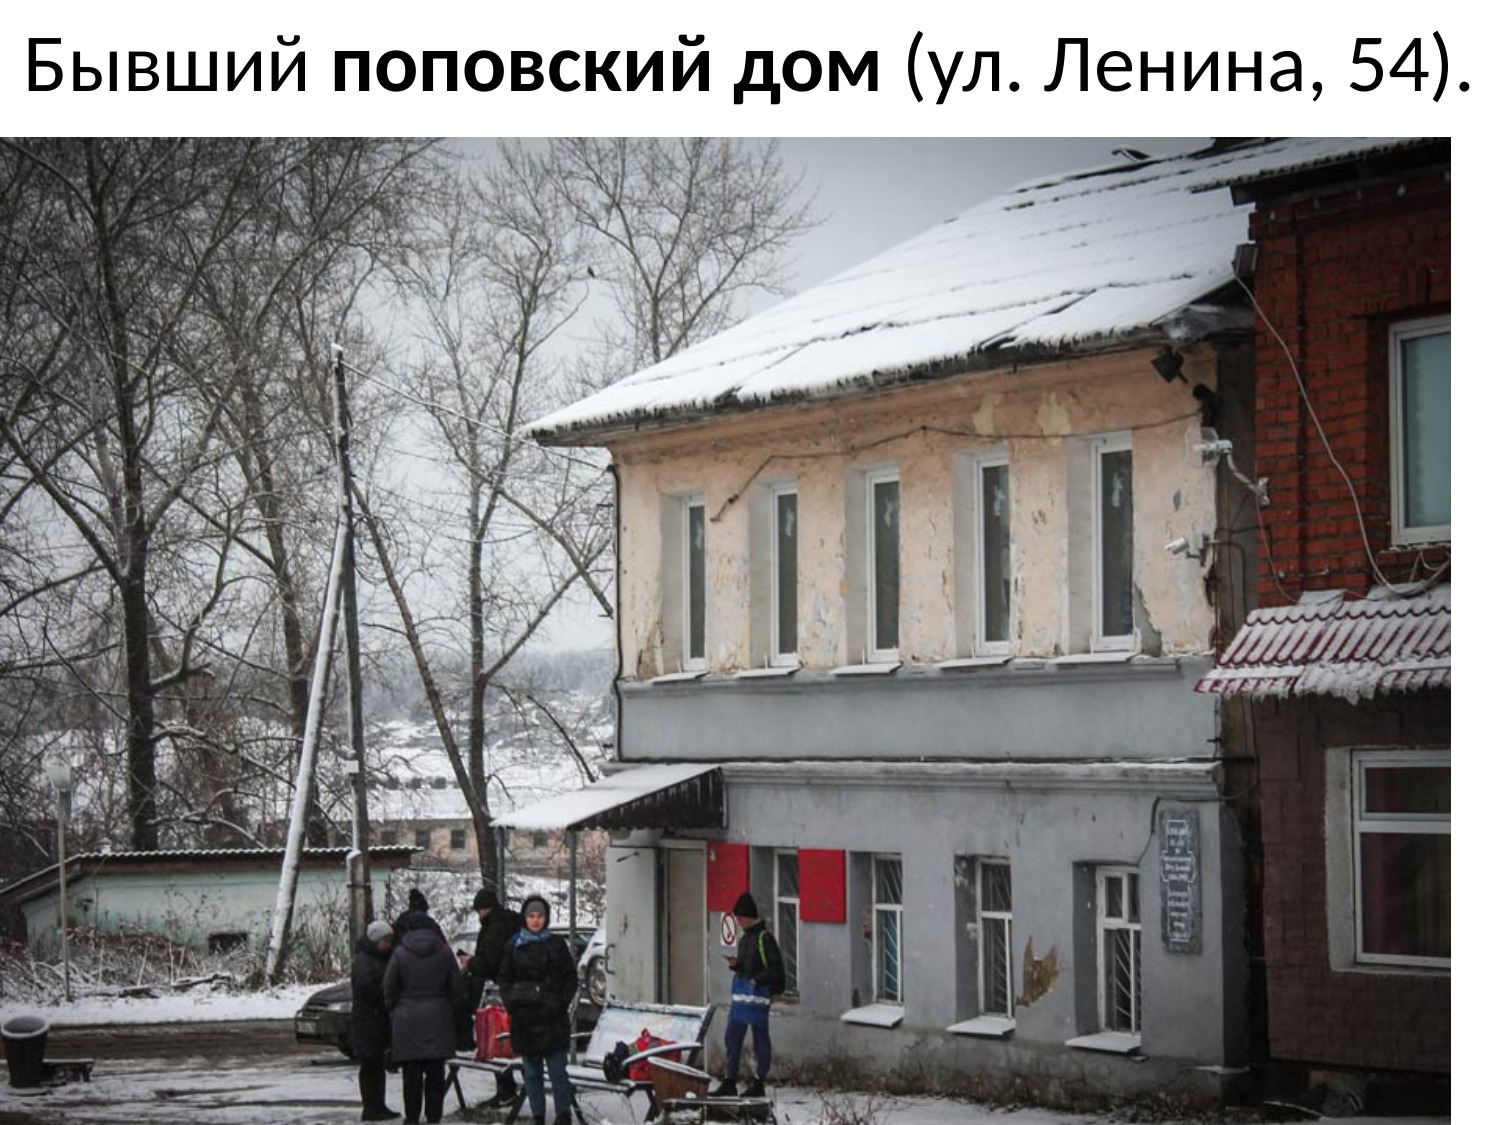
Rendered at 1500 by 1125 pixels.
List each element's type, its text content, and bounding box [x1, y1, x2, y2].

picture [0, 136, 1451, 1125]
title Бывший поповский дом (ул. Ленина, 54). [0, 0, 1500, 116]
